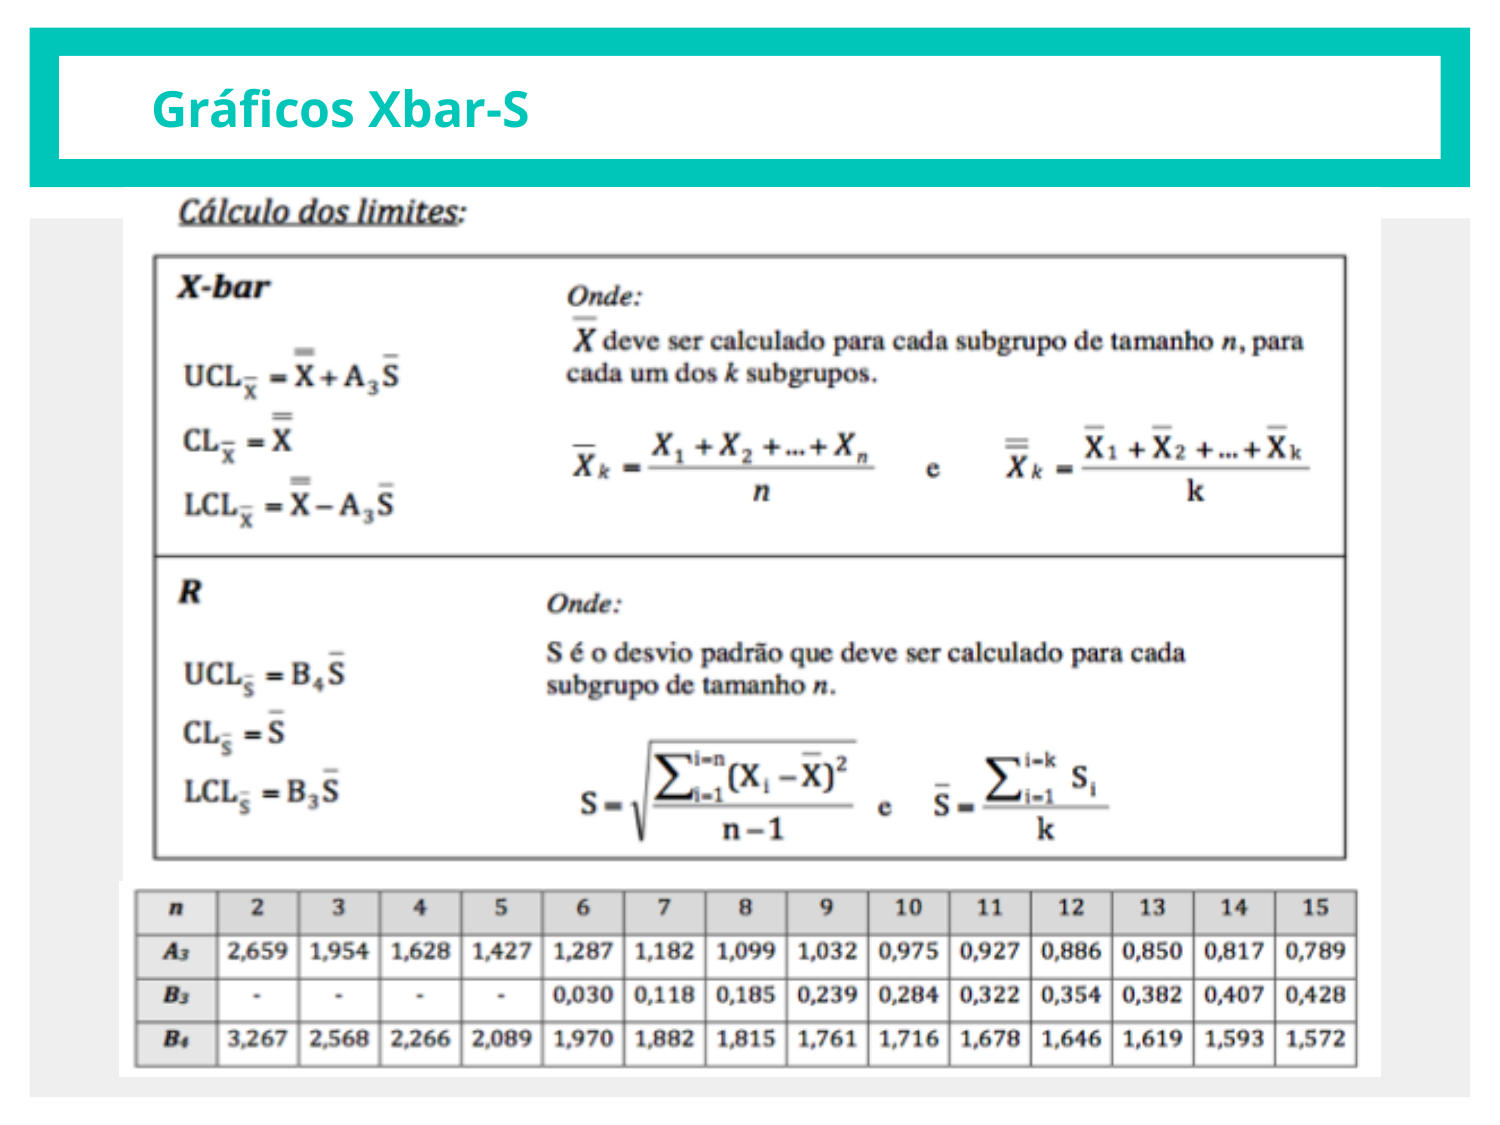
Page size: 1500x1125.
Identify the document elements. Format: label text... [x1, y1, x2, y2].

title Gráficos Xbar-S [136, 27, 1441, 188]
picture [119, 186, 1381, 1078]
